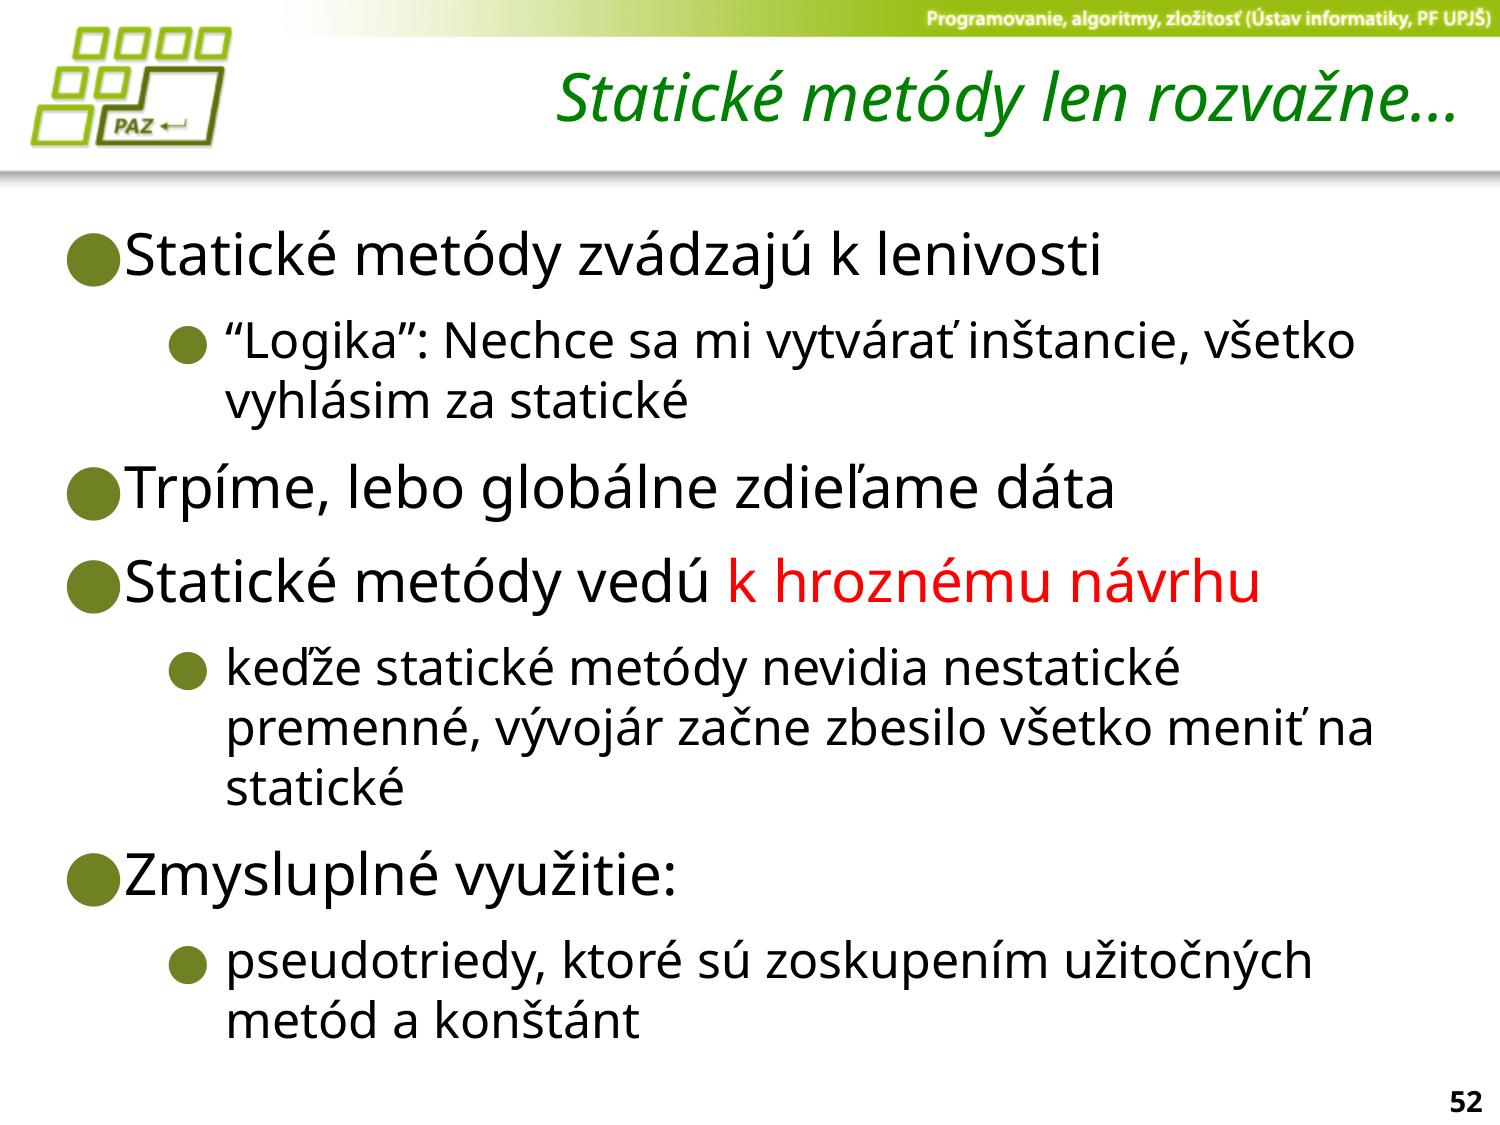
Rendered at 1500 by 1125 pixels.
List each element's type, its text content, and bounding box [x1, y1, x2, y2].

list Statické metódy zvádzajú k lenivosti “Logika”: Nechce sa mi vytvárať inštancie, všetko vyhlásim za statické Trpíme, lebo globálne zdieľame dáta Statické metódy vedú k hroznému návrhu keďže statické metódy nevidia nestatické premenné, vývojár začne zbesilo všetko meniť na statické Zmysluplné využitie: pseudotriedy, ktoré sú zoskupením užitočných metód a konštánt [48, 209, 1456, 1080]
picture [0, 0, 1500, 1125]
title Statické metódy len rozvažne... [343, 46, 1477, 135]
